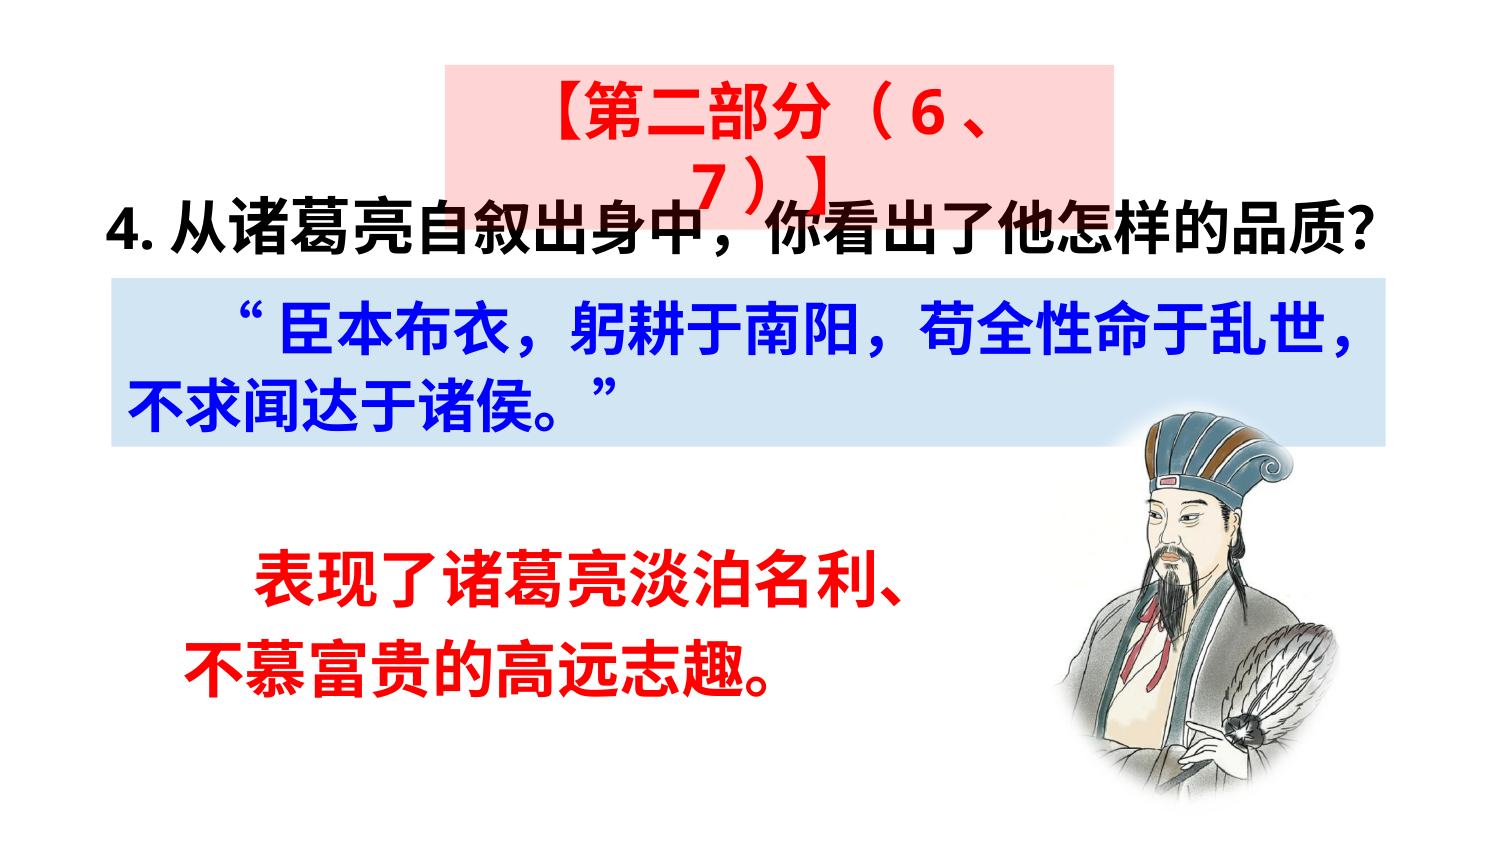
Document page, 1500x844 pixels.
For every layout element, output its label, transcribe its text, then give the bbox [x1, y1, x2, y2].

text_box 【第二部分（6、7）】 [444, 64, 1114, 230]
text_box 表现了诸葛亮淡泊名利、不慕富贵的高远志趣。 [167, 518, 1015, 713]
text_box 4.从诸葛亮自叙出身中，你看出了他怎样的品质？ [90, 172, 1426, 270]
picture [1030, 386, 1354, 817]
text_box “臣本布衣，躬耕于南阳，苟全性命于乱世，不求闻达于诸侯。” [111, 278, 1386, 447]
